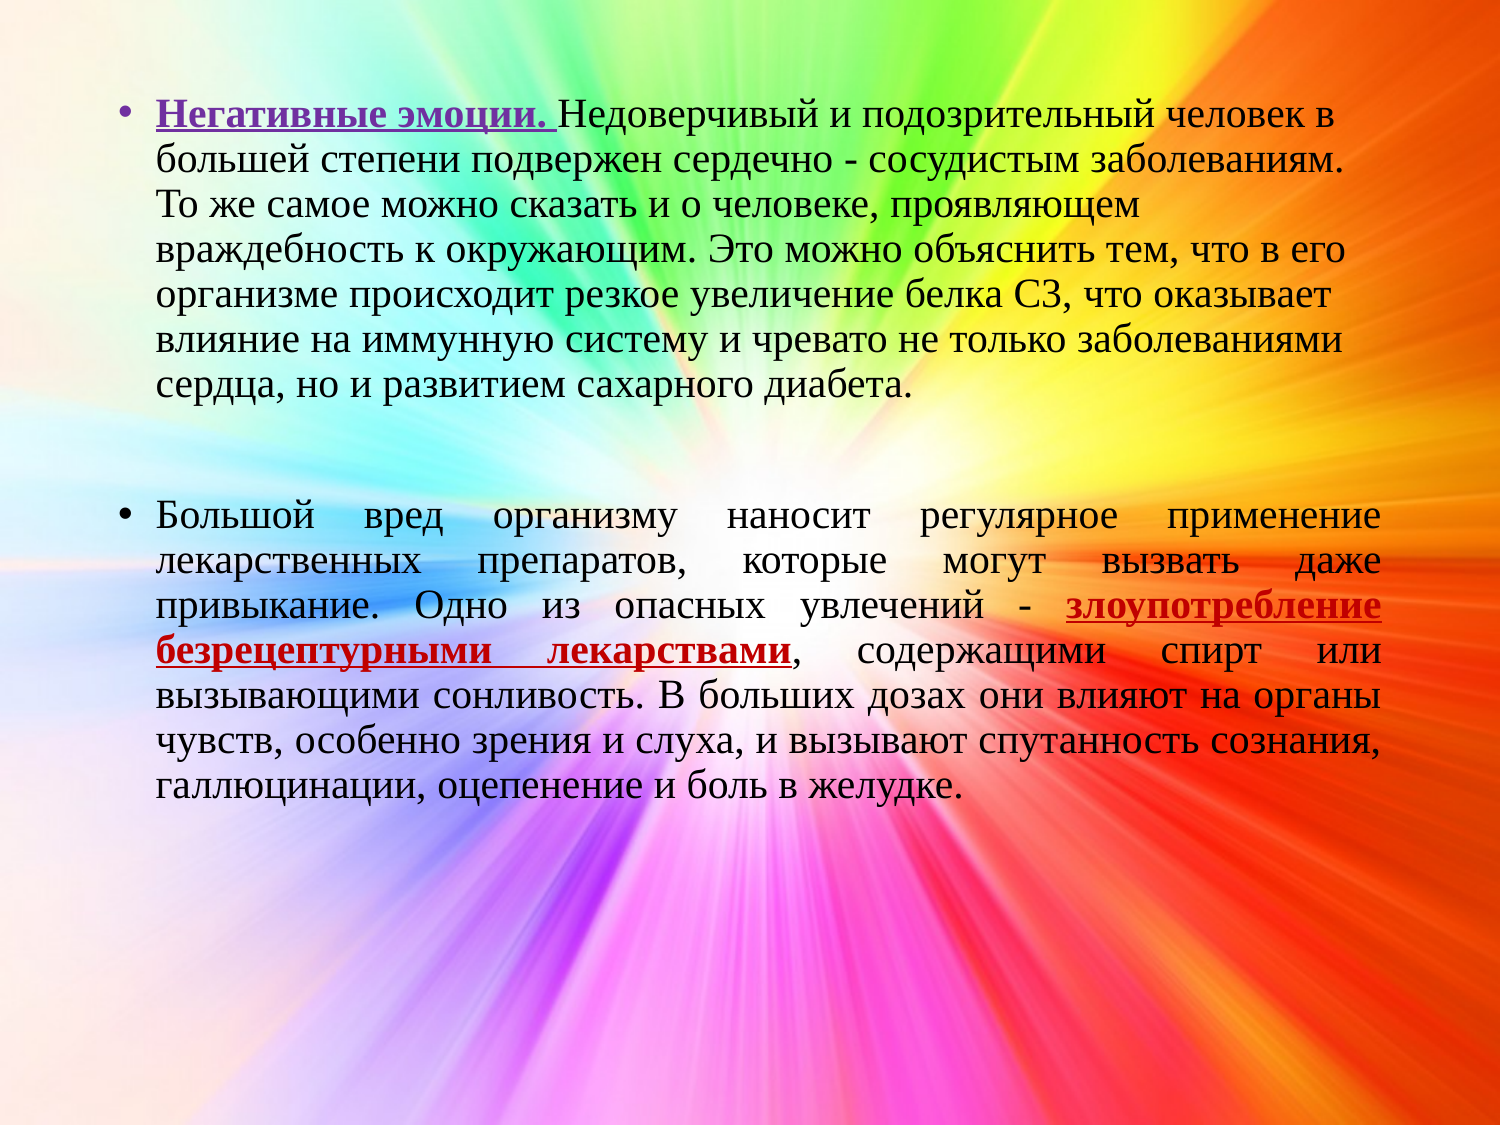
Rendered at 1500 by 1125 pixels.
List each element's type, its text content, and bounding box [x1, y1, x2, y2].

list Негативные эмоции. Недоверчивый и подозрительный человек в большей степени подвержен сердечно - сосудистым заболеваниям. То же самое можно сказать и о человеке, проявляющем враждебность к окружающим. Это можно объяснить тем, что в его организме происходит резкое увеличение белка С3, что оказывает влияние на иммунную систему и чревато не только заболеваниями сердца, но и развитием сахарного диабета. Большой вред организму наносит регулярное применение лекарственных препаратов, которые могут вызвать даже привыкание. Одно из опасных увлечений - злоупотребление безрецептурными лекарствами, содержащими спирт или вызывающими сонливость. В больших дозах они влияют на органы чувств, особенно зрения и слуха, и вызывают спутанность сознания, галлюцинации, оцепенение и боль в желудке. [102, 83, 1398, 1014]
picture [0, 0, 1500, 1125]
